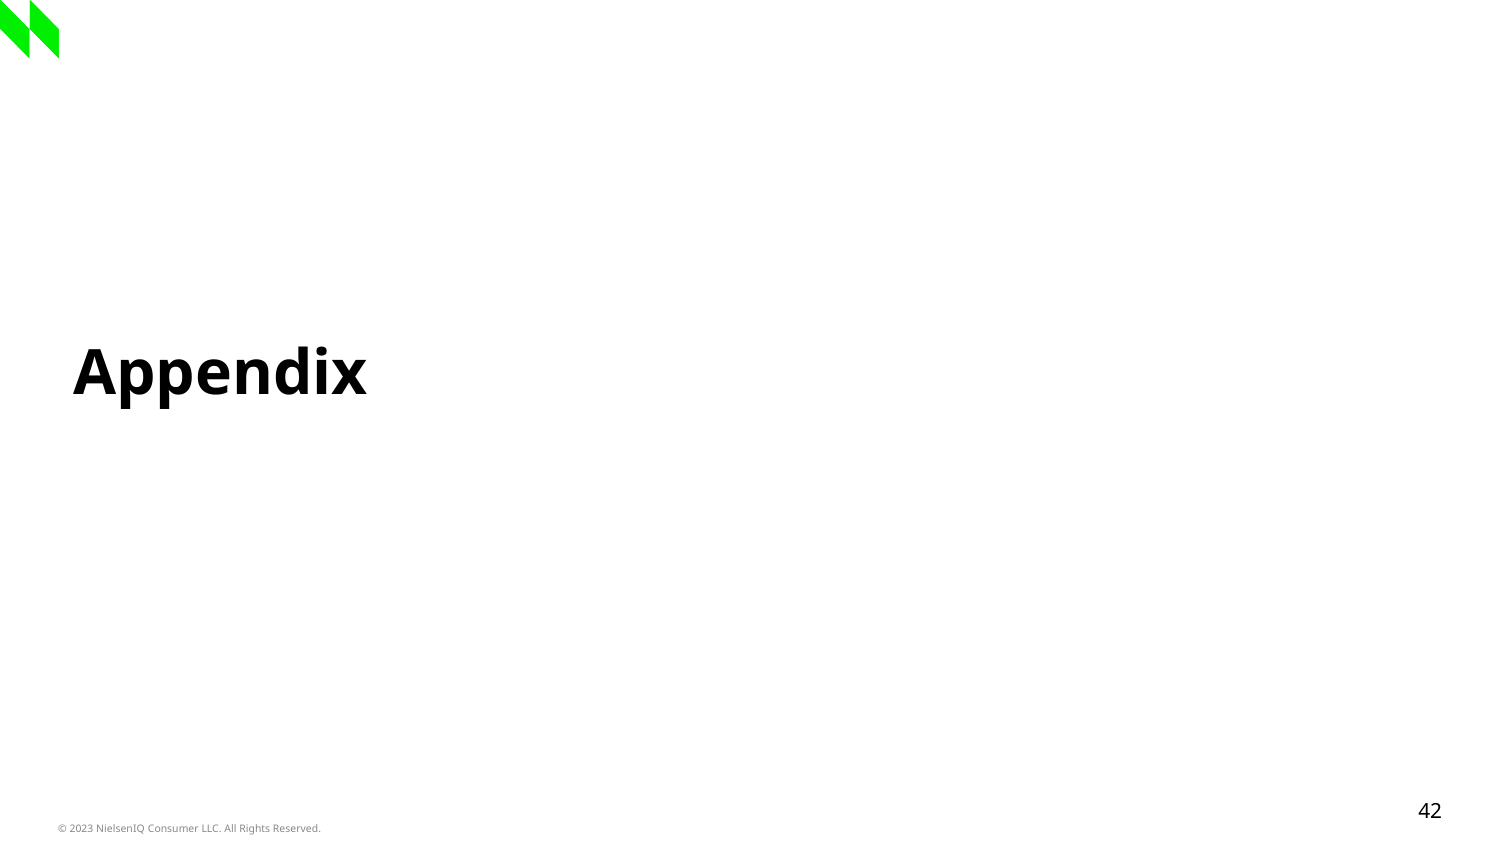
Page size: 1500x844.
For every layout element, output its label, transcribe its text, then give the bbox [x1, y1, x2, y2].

picture [0, 0, 59, 59]
text_box Appendix [58, 317, 1264, 458]
